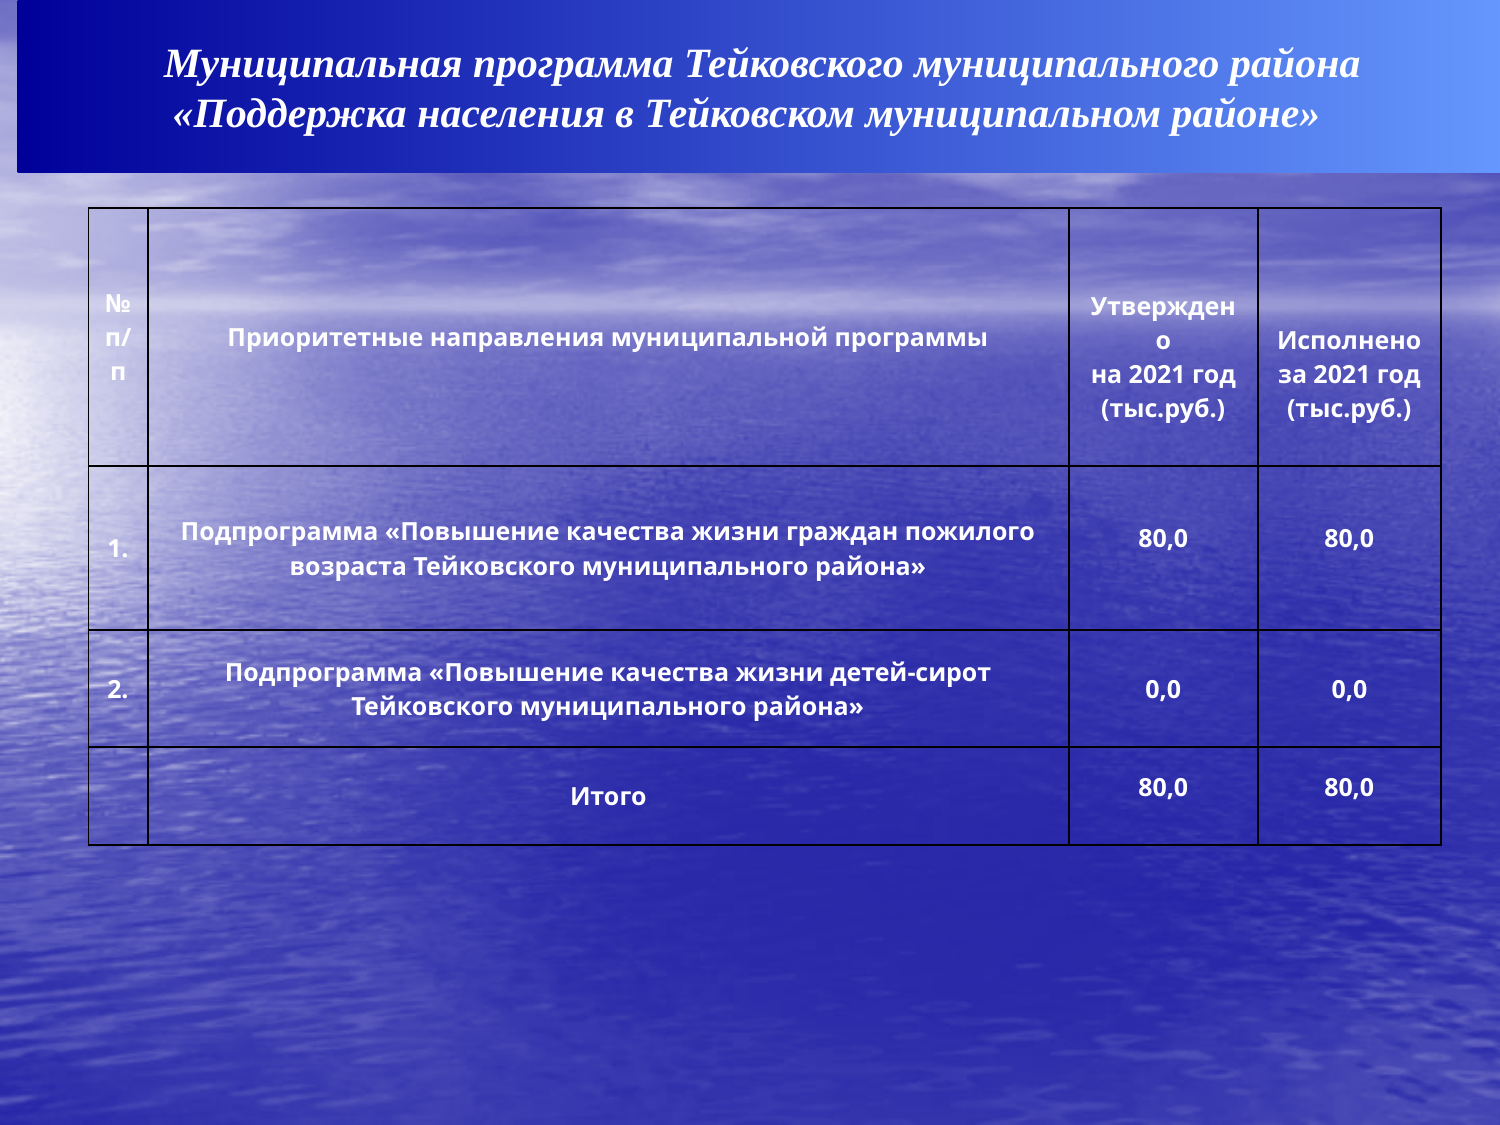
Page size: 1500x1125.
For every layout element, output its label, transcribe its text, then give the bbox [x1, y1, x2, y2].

text_box Муниципальная программа Тейковского муниципального района «Поддержка населения в Тейковском муниципальном районе» [17, 0, 1500, 173]
table_cell Подпрограмма «Повышение качества жизни детей-сирот Тейковского муниципального района» [149, 631, 1068, 746]
table_cell 80,0 [1259, 748, 1440, 844]
table_cell Подпрограмма «Повышение качества жизни граждан пожилого возраста Тейковского муниципального района» [149, 467, 1068, 629]
table_cell 80,0 [1259, 467, 1440, 629]
table_cell 80,0 [1070, 467, 1257, 629]
table_header Приоритетные направления муниципальной программы [149, 209, 1068, 465]
table_header Исполнено за 2021 год (тыс.руб.) [1259, 209, 1440, 465]
table_cell [89, 748, 147, 844]
table_cell Итого [149, 748, 1068, 844]
table_header Утверждено на 2021 год (тыс.руб.) [1070, 209, 1257, 465]
table_cell 2. [89, 631, 147, 746]
table_cell 0,0 [1259, 631, 1440, 746]
table_cell 0,0 [1070, 631, 1257, 746]
table_cell 80,0 [1070, 748, 1257, 844]
table_header № п/п [89, 209, 147, 465]
table_cell 1. [89, 467, 147, 629]
